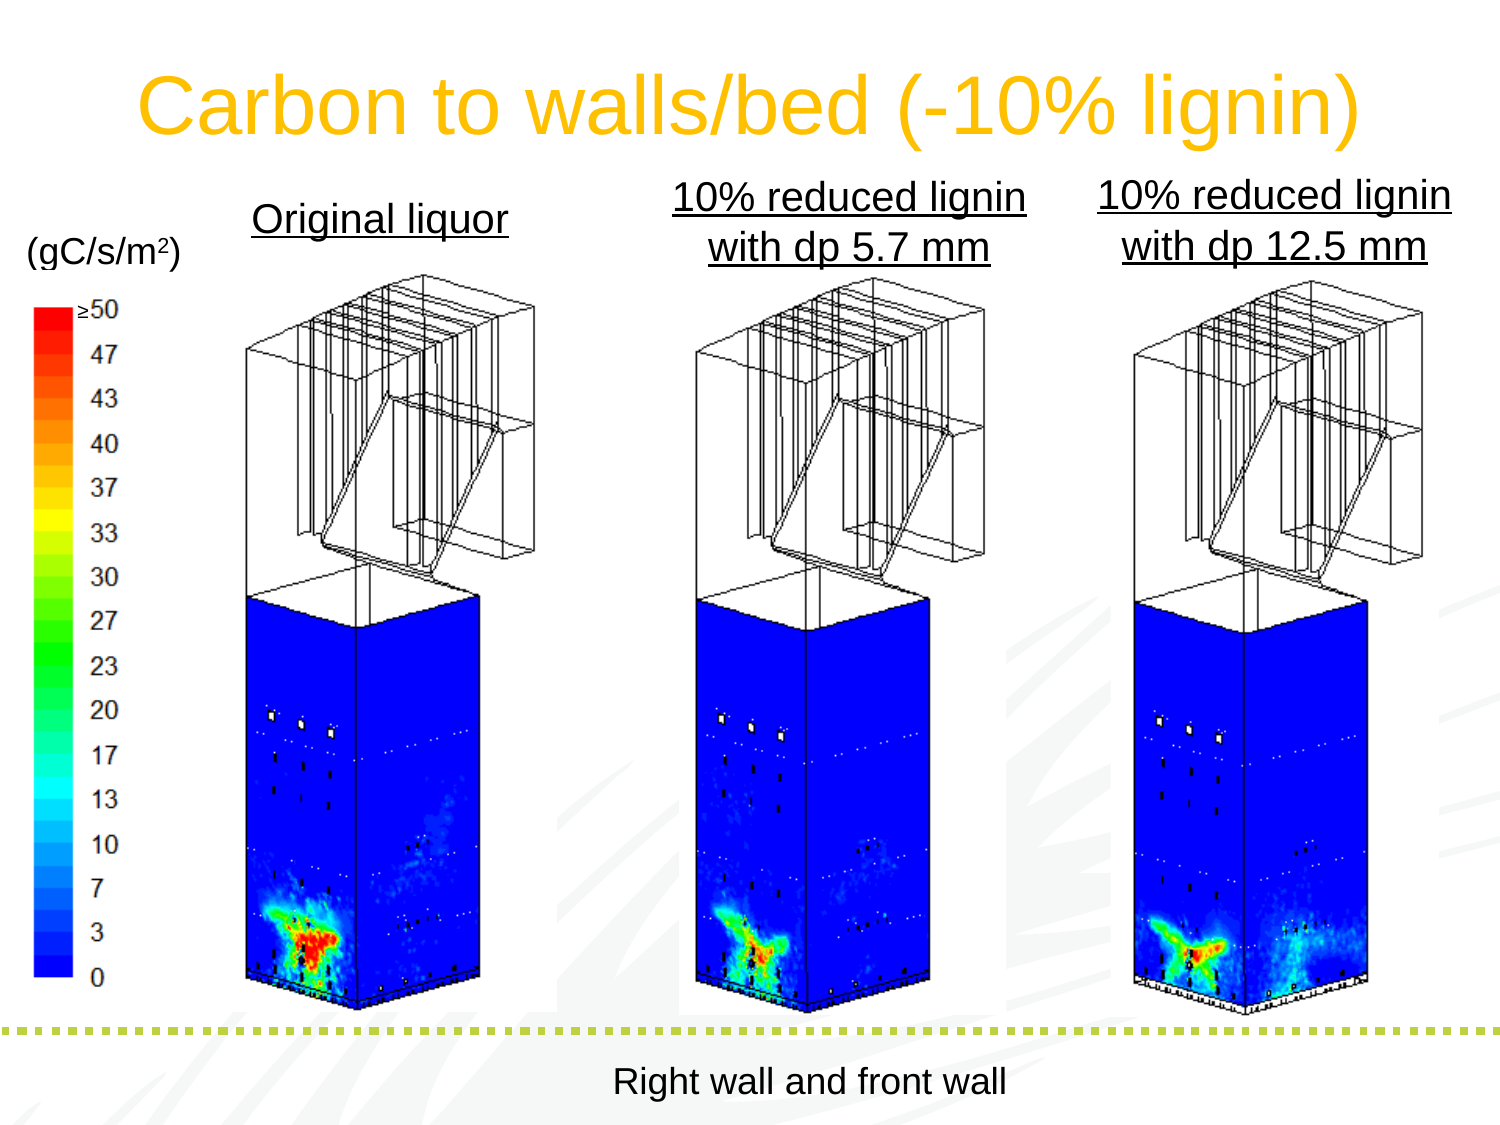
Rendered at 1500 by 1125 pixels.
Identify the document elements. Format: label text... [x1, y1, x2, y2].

text_box 10% reduced lignin with dp 5.7 mm [656, 196, 1042, 278]
text_box (gC/s/m2) [11, 219, 197, 280]
text_box 10% reduced lignin with dp 12.5 mm [1082, 160, 1468, 276]
picture [229, 270, 558, 1012]
text_box Right wall and front wall [597, 1049, 1023, 1110]
text_box Original liquor [236, 196, 525, 250]
title Carbon to walls/bed (-10% lignin) [74, 7, 1426, 196]
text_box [17, 270, 149, 1012]
picture [1110, 276, 1440, 1018]
picture [678, 273, 1007, 1015]
